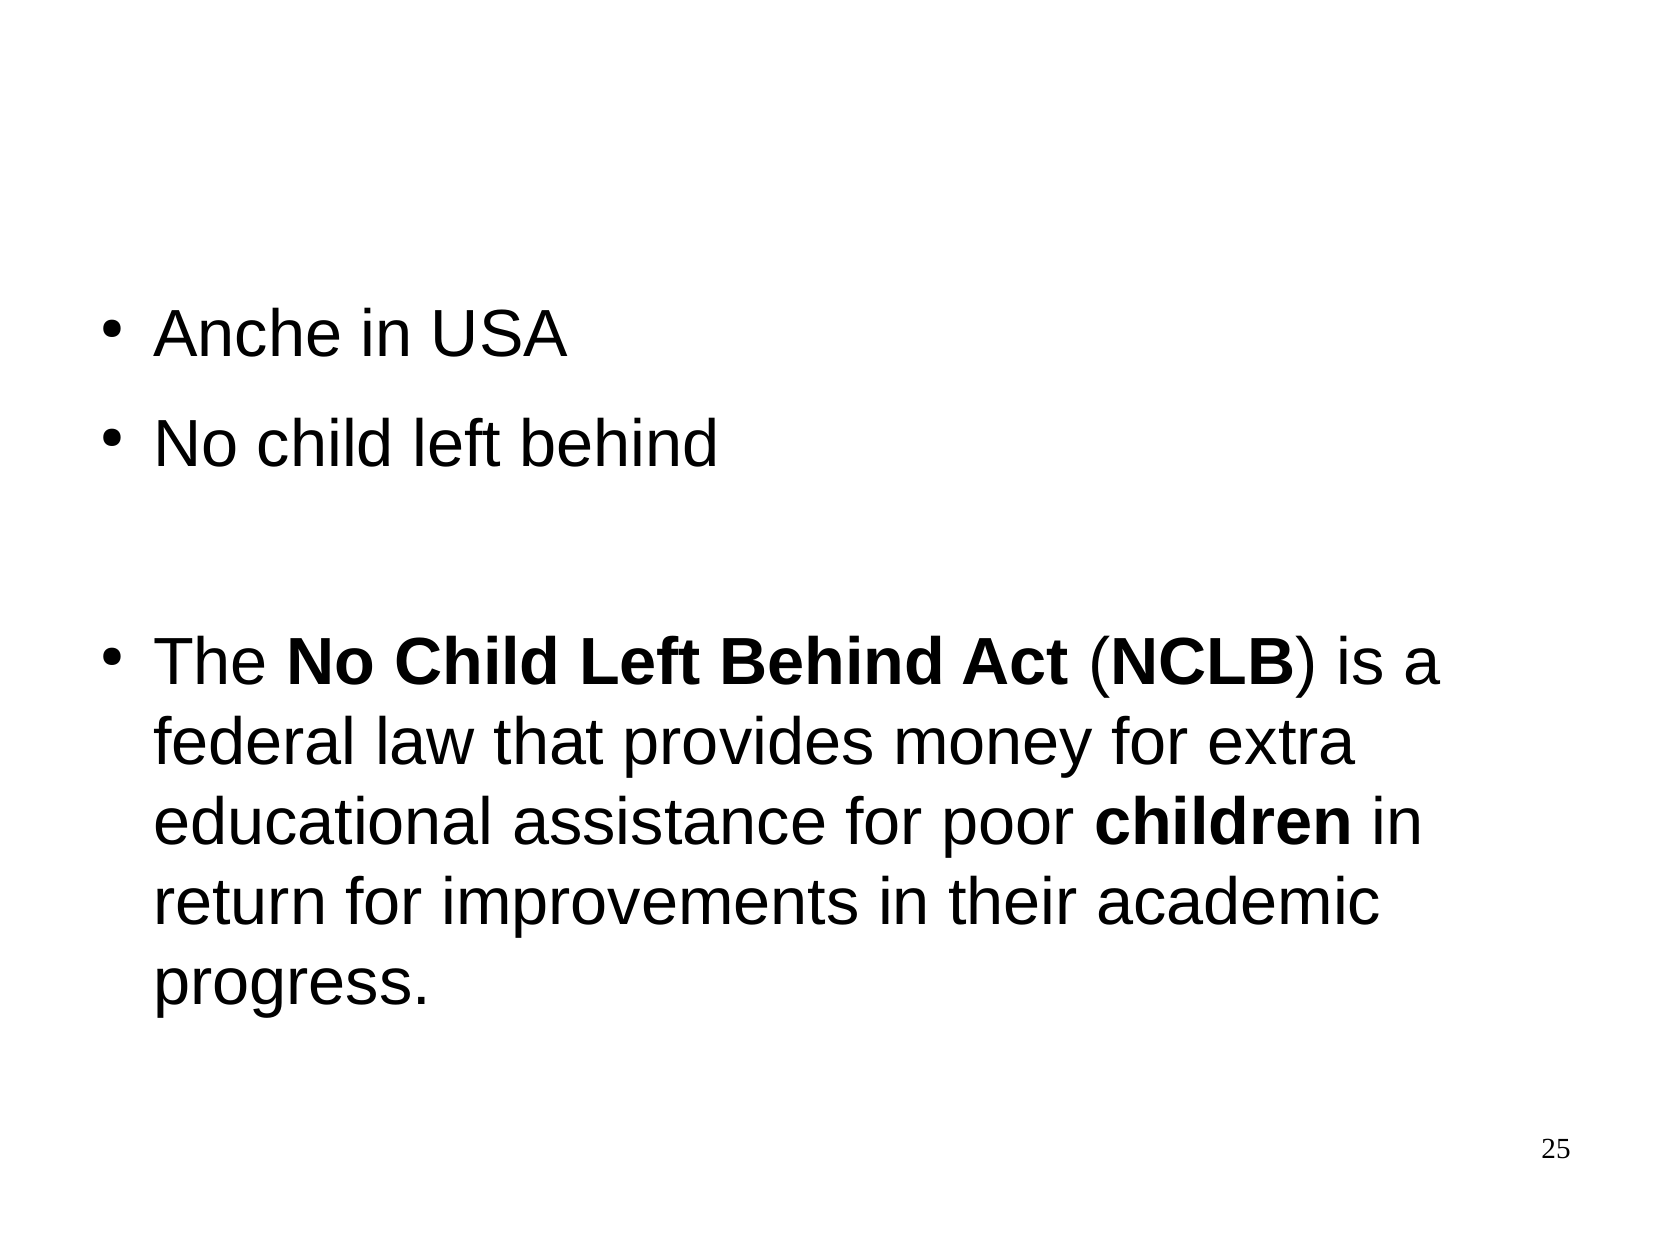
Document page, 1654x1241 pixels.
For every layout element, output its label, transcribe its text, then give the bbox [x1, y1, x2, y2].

list Anche in USA No child left behind The No Child Left Behind Act (NCLB) is a federal law that provides money for extra educational assistance for poor children in return for improvements in their academic progress. [82, 289, 1572, 1109]
slide_number 25 [1185, 1129, 1571, 1216]
